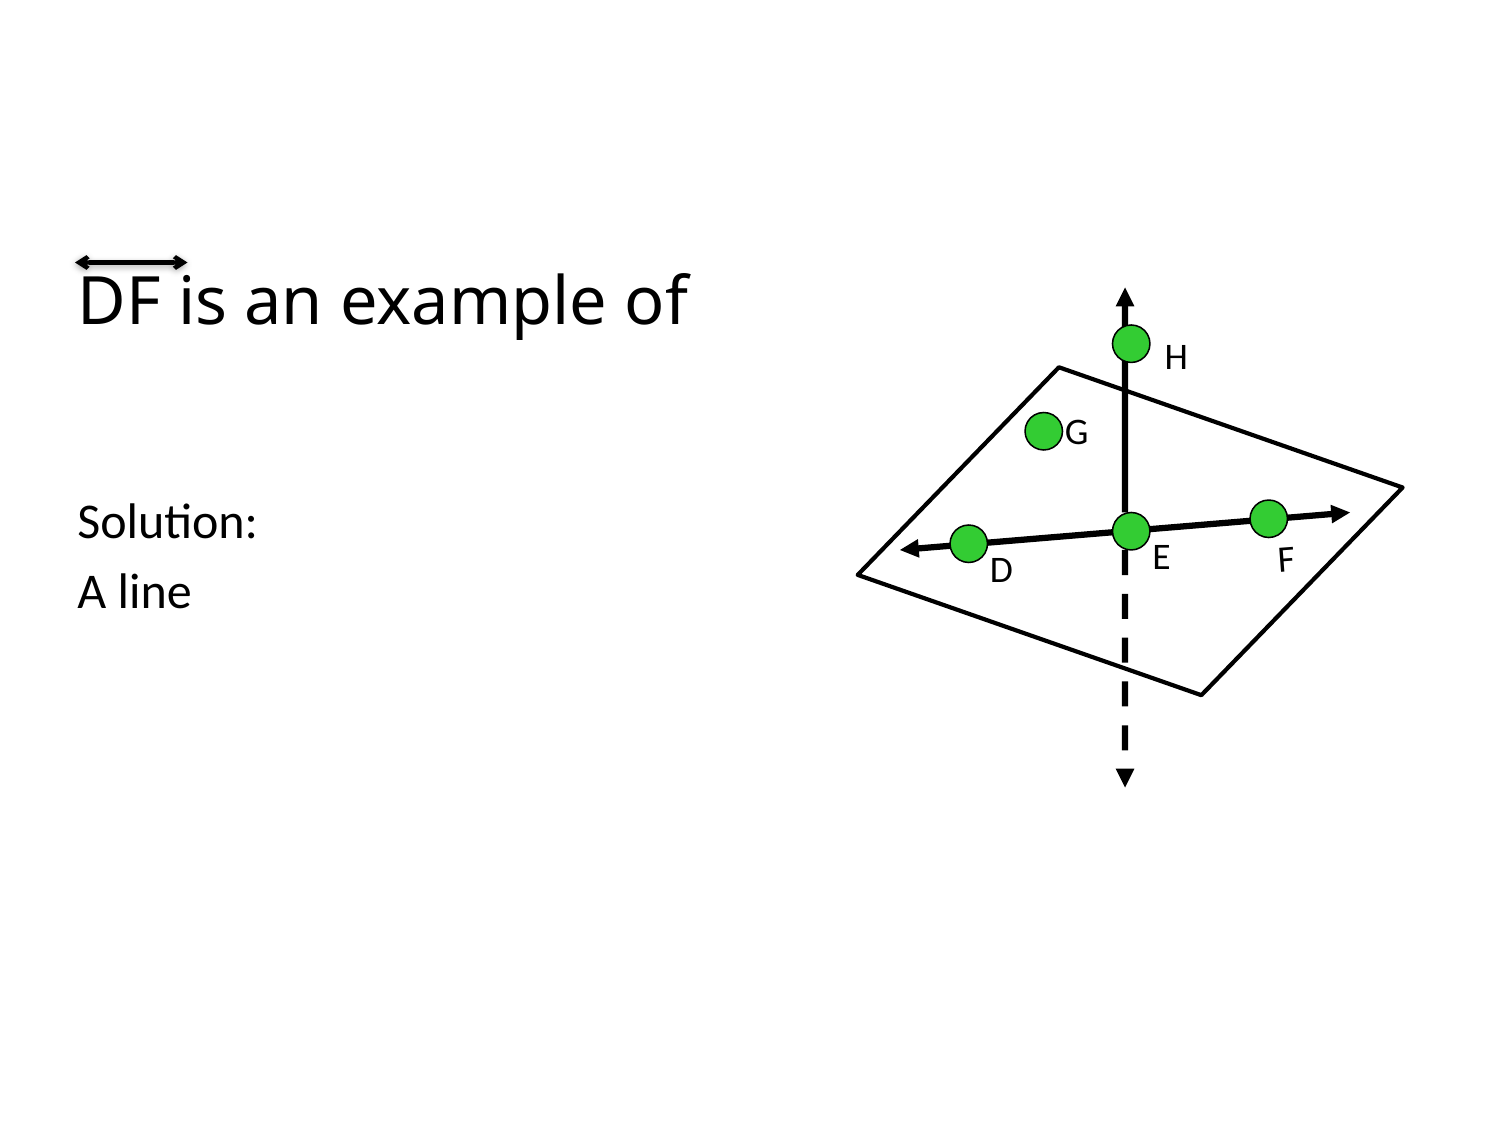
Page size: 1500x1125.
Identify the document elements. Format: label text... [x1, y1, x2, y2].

text_box E [1137, 524, 1225, 585]
text_box [1288, 507, 1351, 520]
text_box D [974, 537, 1063, 598]
text_box [1126, 388, 1405, 545]
list DF is an example of Solution: A line [62, 37, 925, 1050]
text_box [1112, 324, 1149, 363]
text_box G [1126, 399, 1138, 460]
text_box [1118, 287, 1132, 326]
text_box [1250, 500, 1288, 538]
text_box G [1049, 399, 1124, 460]
text_box [950, 525, 988, 563]
text_box [900, 542, 950, 556]
text_box [1025, 412, 1049, 451]
text_box F [1260, 521, 1353, 588]
text_box [1112, 512, 1150, 550]
text_box H [1149, 324, 1238, 385]
text_box [855, 365, 1312, 698]
text_box [1118, 772, 1132, 788]
